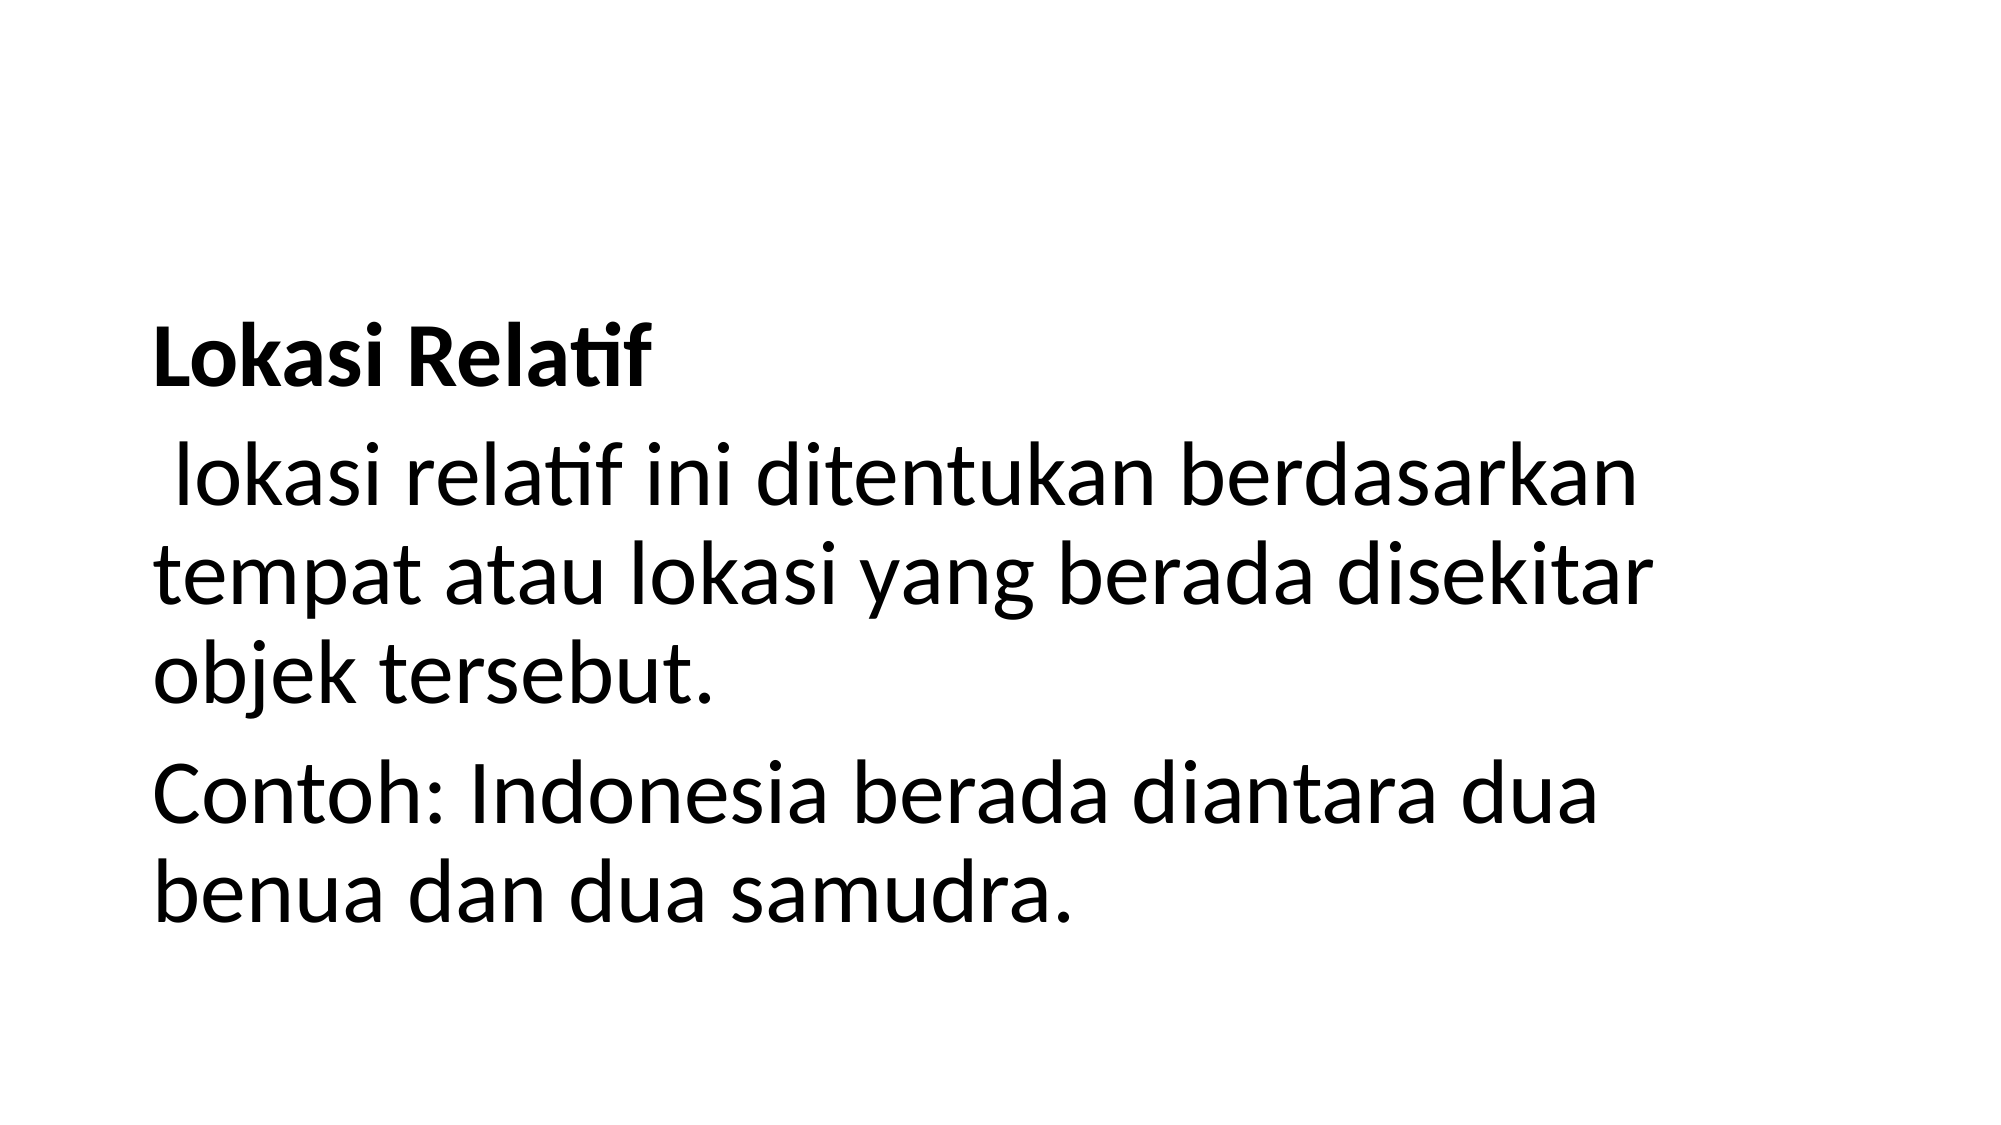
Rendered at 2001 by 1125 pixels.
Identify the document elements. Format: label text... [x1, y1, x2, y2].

list Lokasi Relatif lokasi relatif ini ditentukan berdasarkan tempat atau lokasi yang berada disekitar objek tersebut. Contoh: Indonesia berada diantara dua benua dan dua samudra. [137, 299, 1863, 1014]
